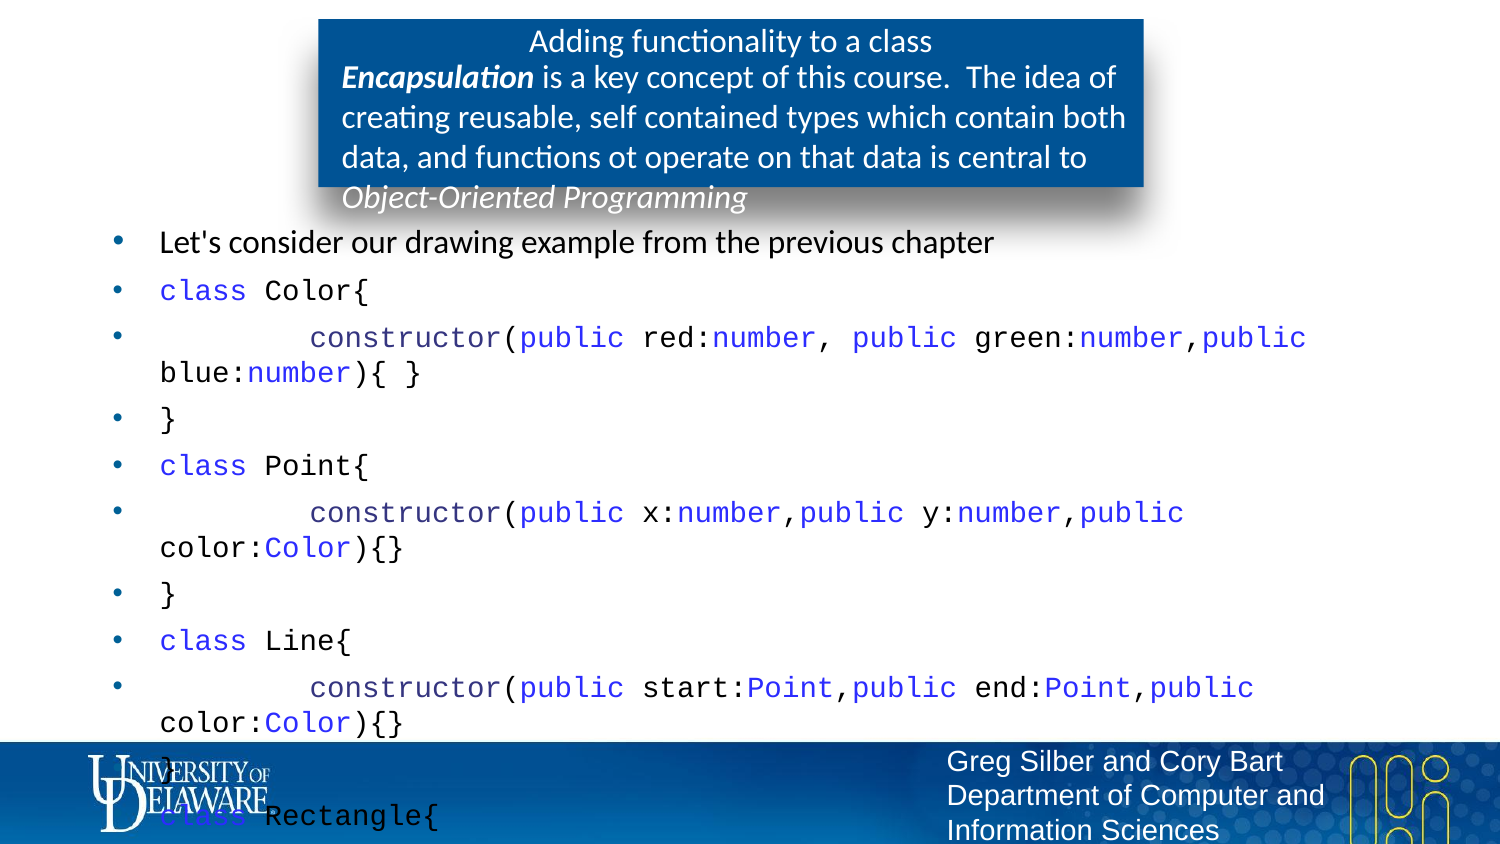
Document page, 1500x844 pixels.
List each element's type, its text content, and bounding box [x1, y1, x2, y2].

list Let's consider our drawing example from the previous chapter class Color{ constructor(public red:number, public green:number,public blue:number){ } } class Point{ constructor(public x:number,public y:number,public color:Color){} } class Line{ constructor(public start:Point,public end:Point,public color:Color){} } class Rectangle{ constructor(public corner1:Point,public corner2:Point,public color:Color){} } [89, 212, 1411, 735]
list Encapsulation is a key concept of this course. The idea of creating reusable, self contained types which contain both data, and functions ot operate on that data is central to Object-Oriented Programming [318, 55, 1146, 186]
picture [0, 0, 1500, 844]
title Adding functionality to a class [318, 19, 1144, 55]
